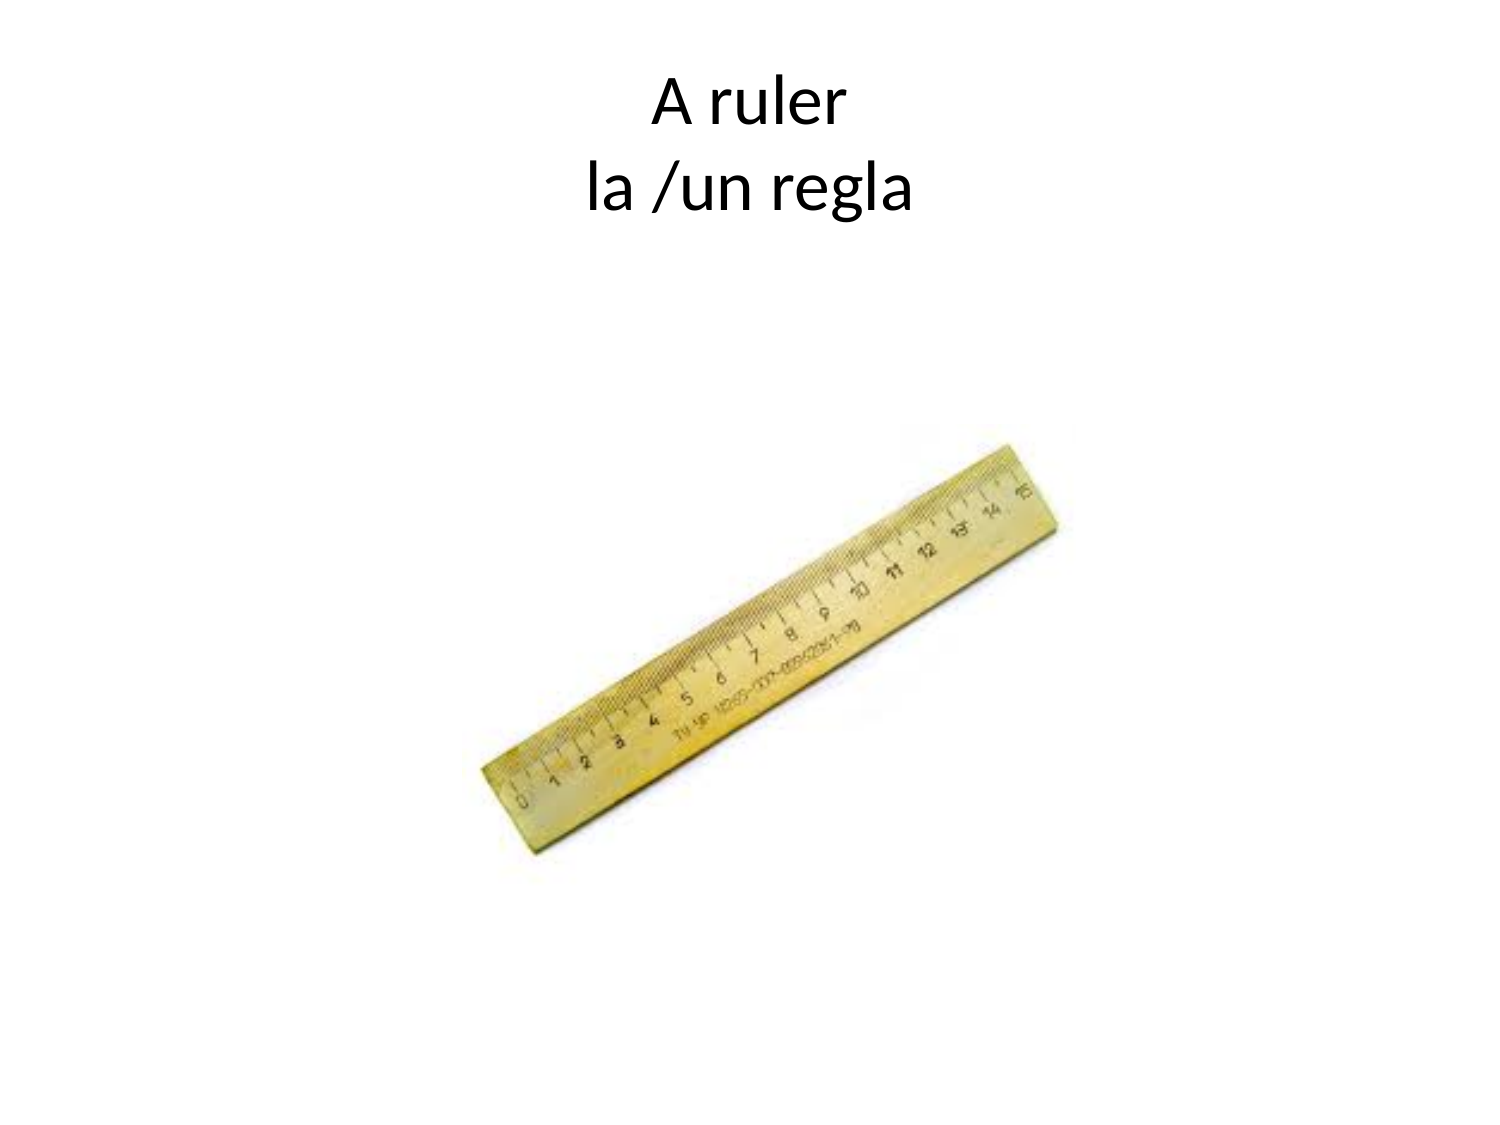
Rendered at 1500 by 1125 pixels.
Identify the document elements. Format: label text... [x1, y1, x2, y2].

title A ruler la /un regla [75, 45, 1425, 233]
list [462, 424, 1077, 893]
